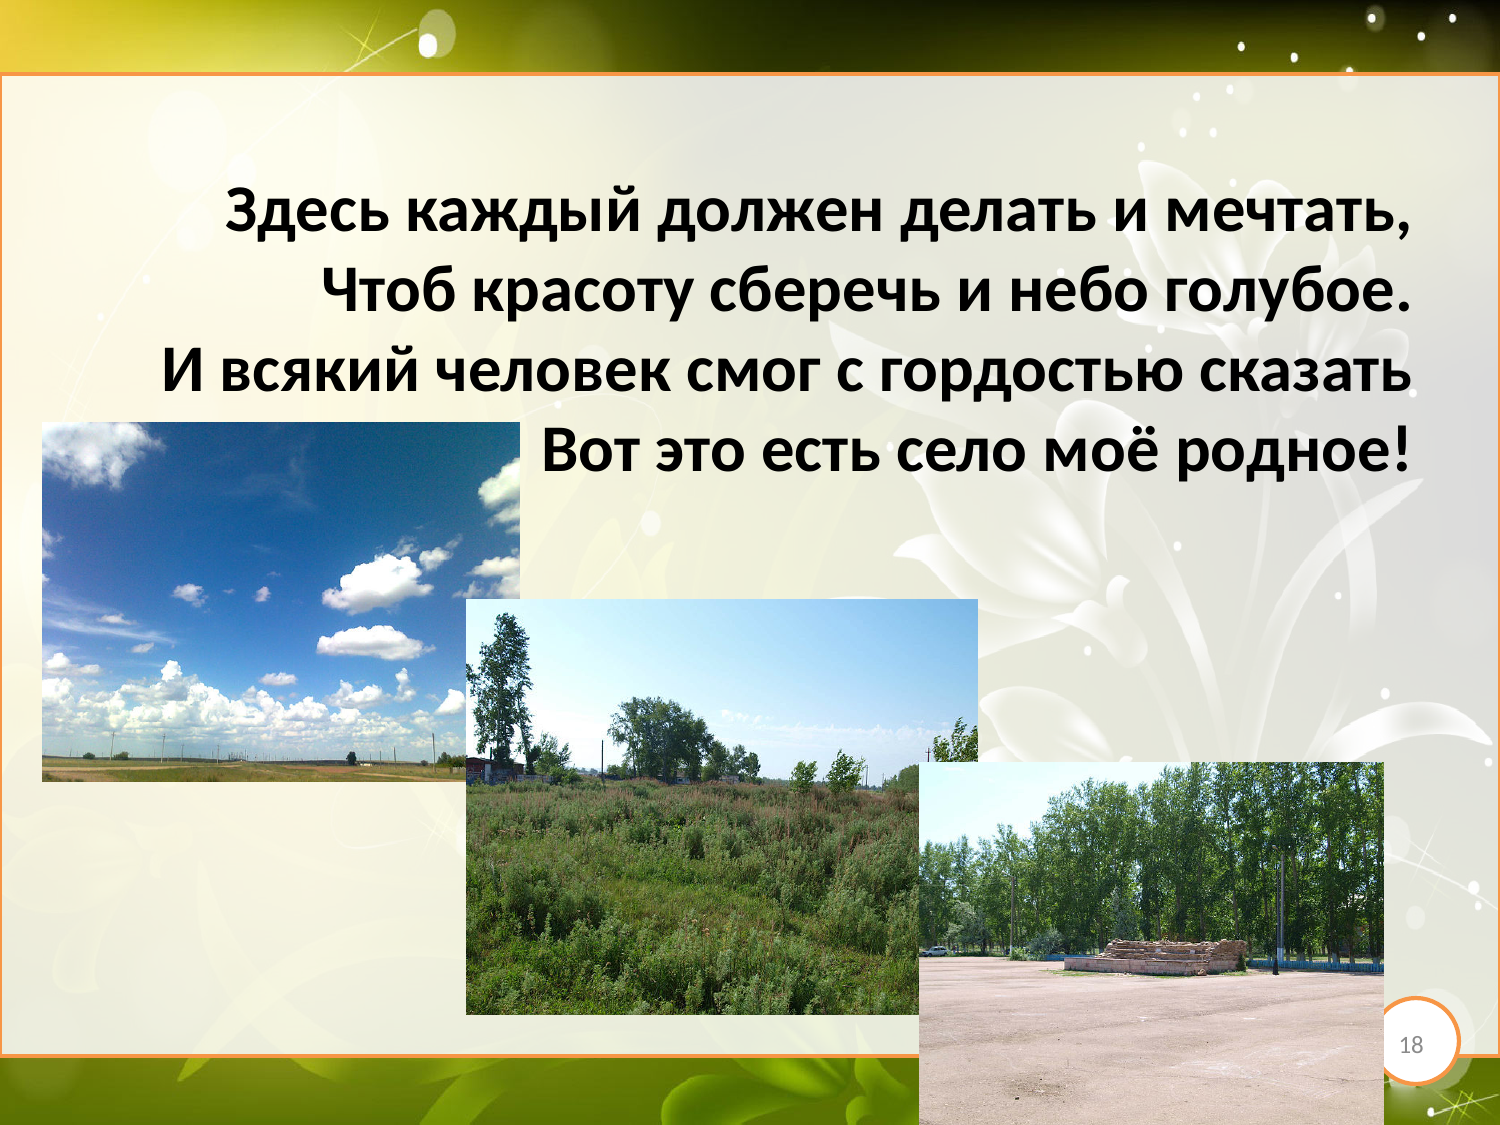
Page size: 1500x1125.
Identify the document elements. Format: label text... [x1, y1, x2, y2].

picture [0, 422, 1500, 1125]
picture [372, 422, 382, 428]
picture [0, 0, 1500, 72]
text_box [1387, 995, 1462, 1087]
text_box [0, 72, 1500, 1058]
slide_number 18 [1387, 1013, 1439, 1074]
text_box Здесь каждый должен делать и мечтать, Чтоб красоту сберечь и небо голубое. И всякий человек смог с гордостью сказать Вот это есть село моё родное! [0, 157, 1444, 573]
